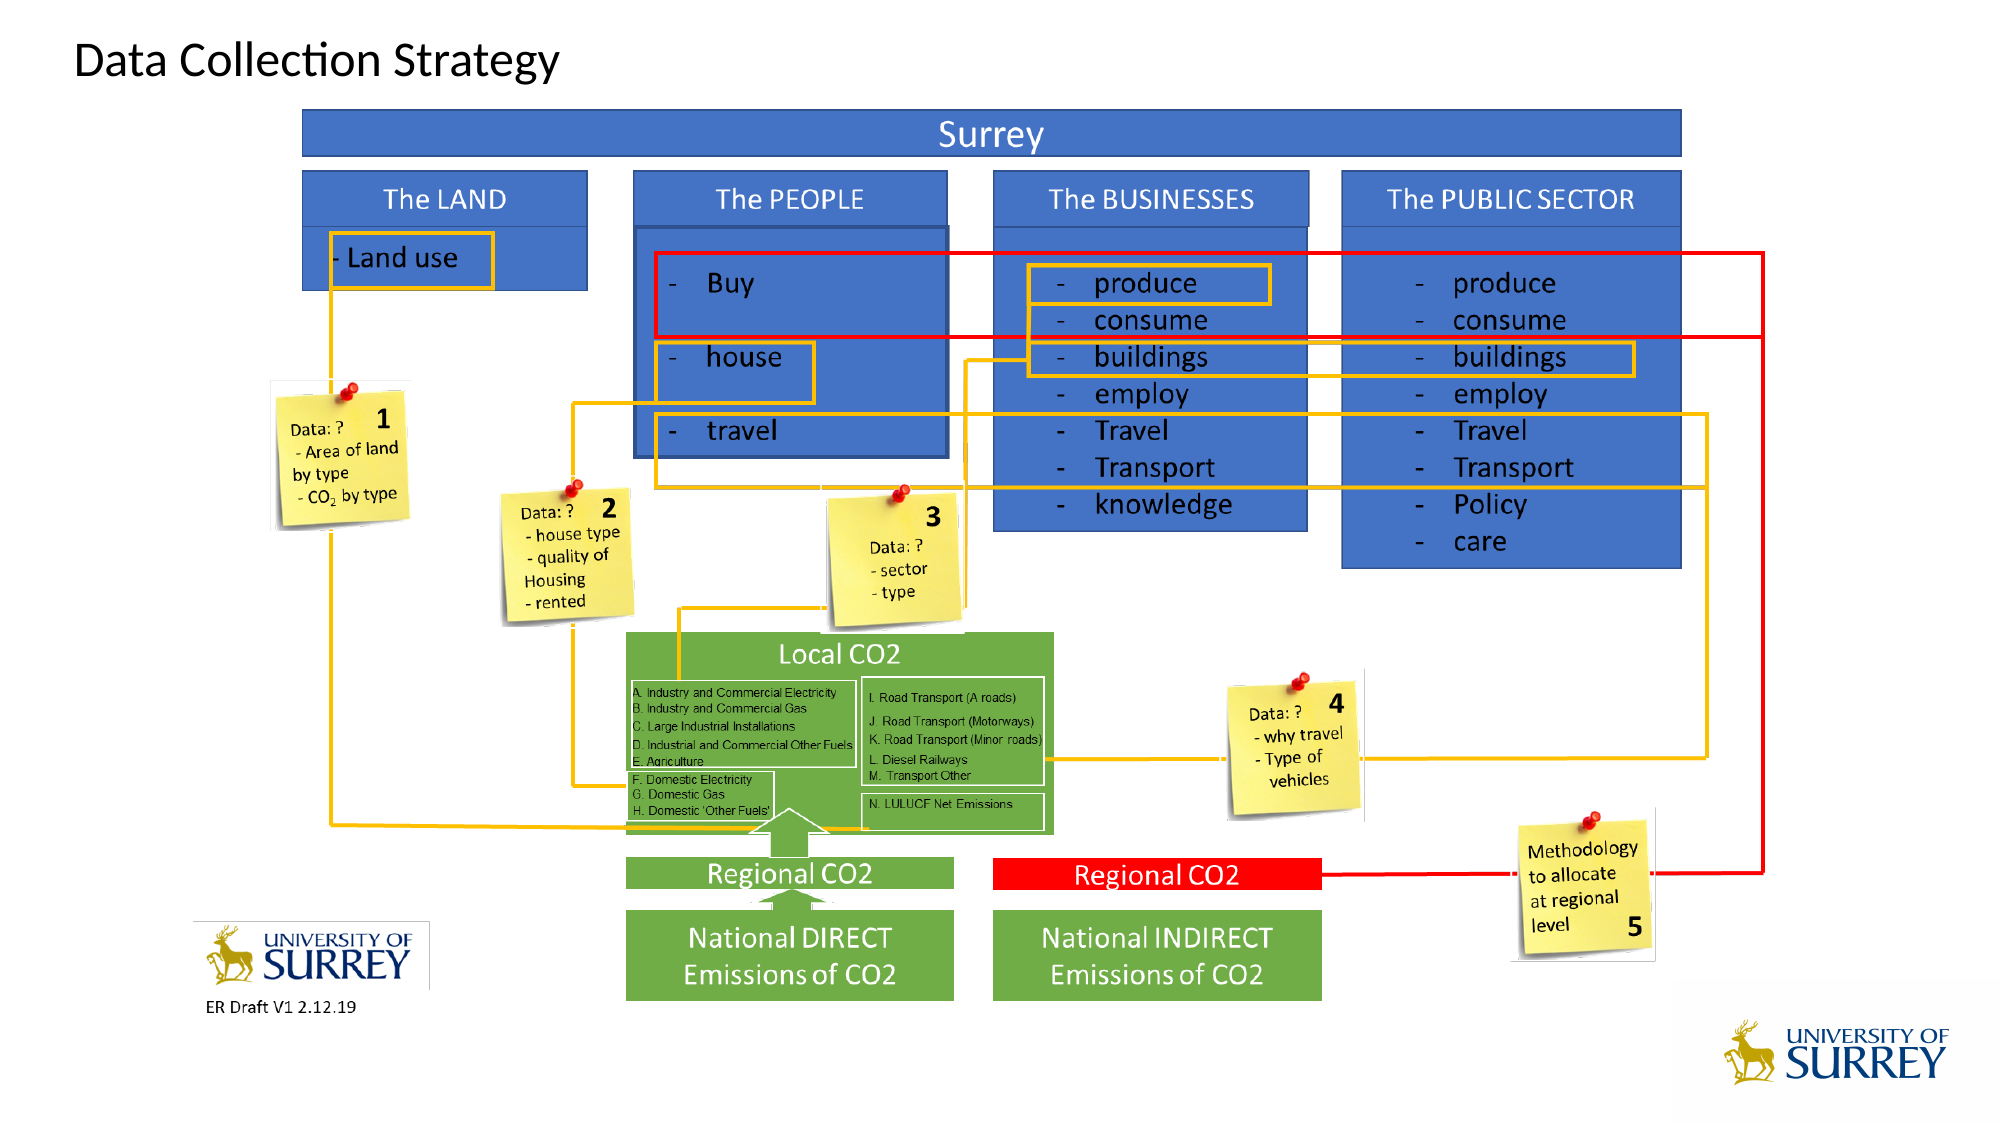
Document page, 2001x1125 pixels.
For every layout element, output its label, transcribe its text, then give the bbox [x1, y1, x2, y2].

picture [193, 95, 2000, 1124]
text_box Data Collection Strategy [58, 18, 576, 94]
